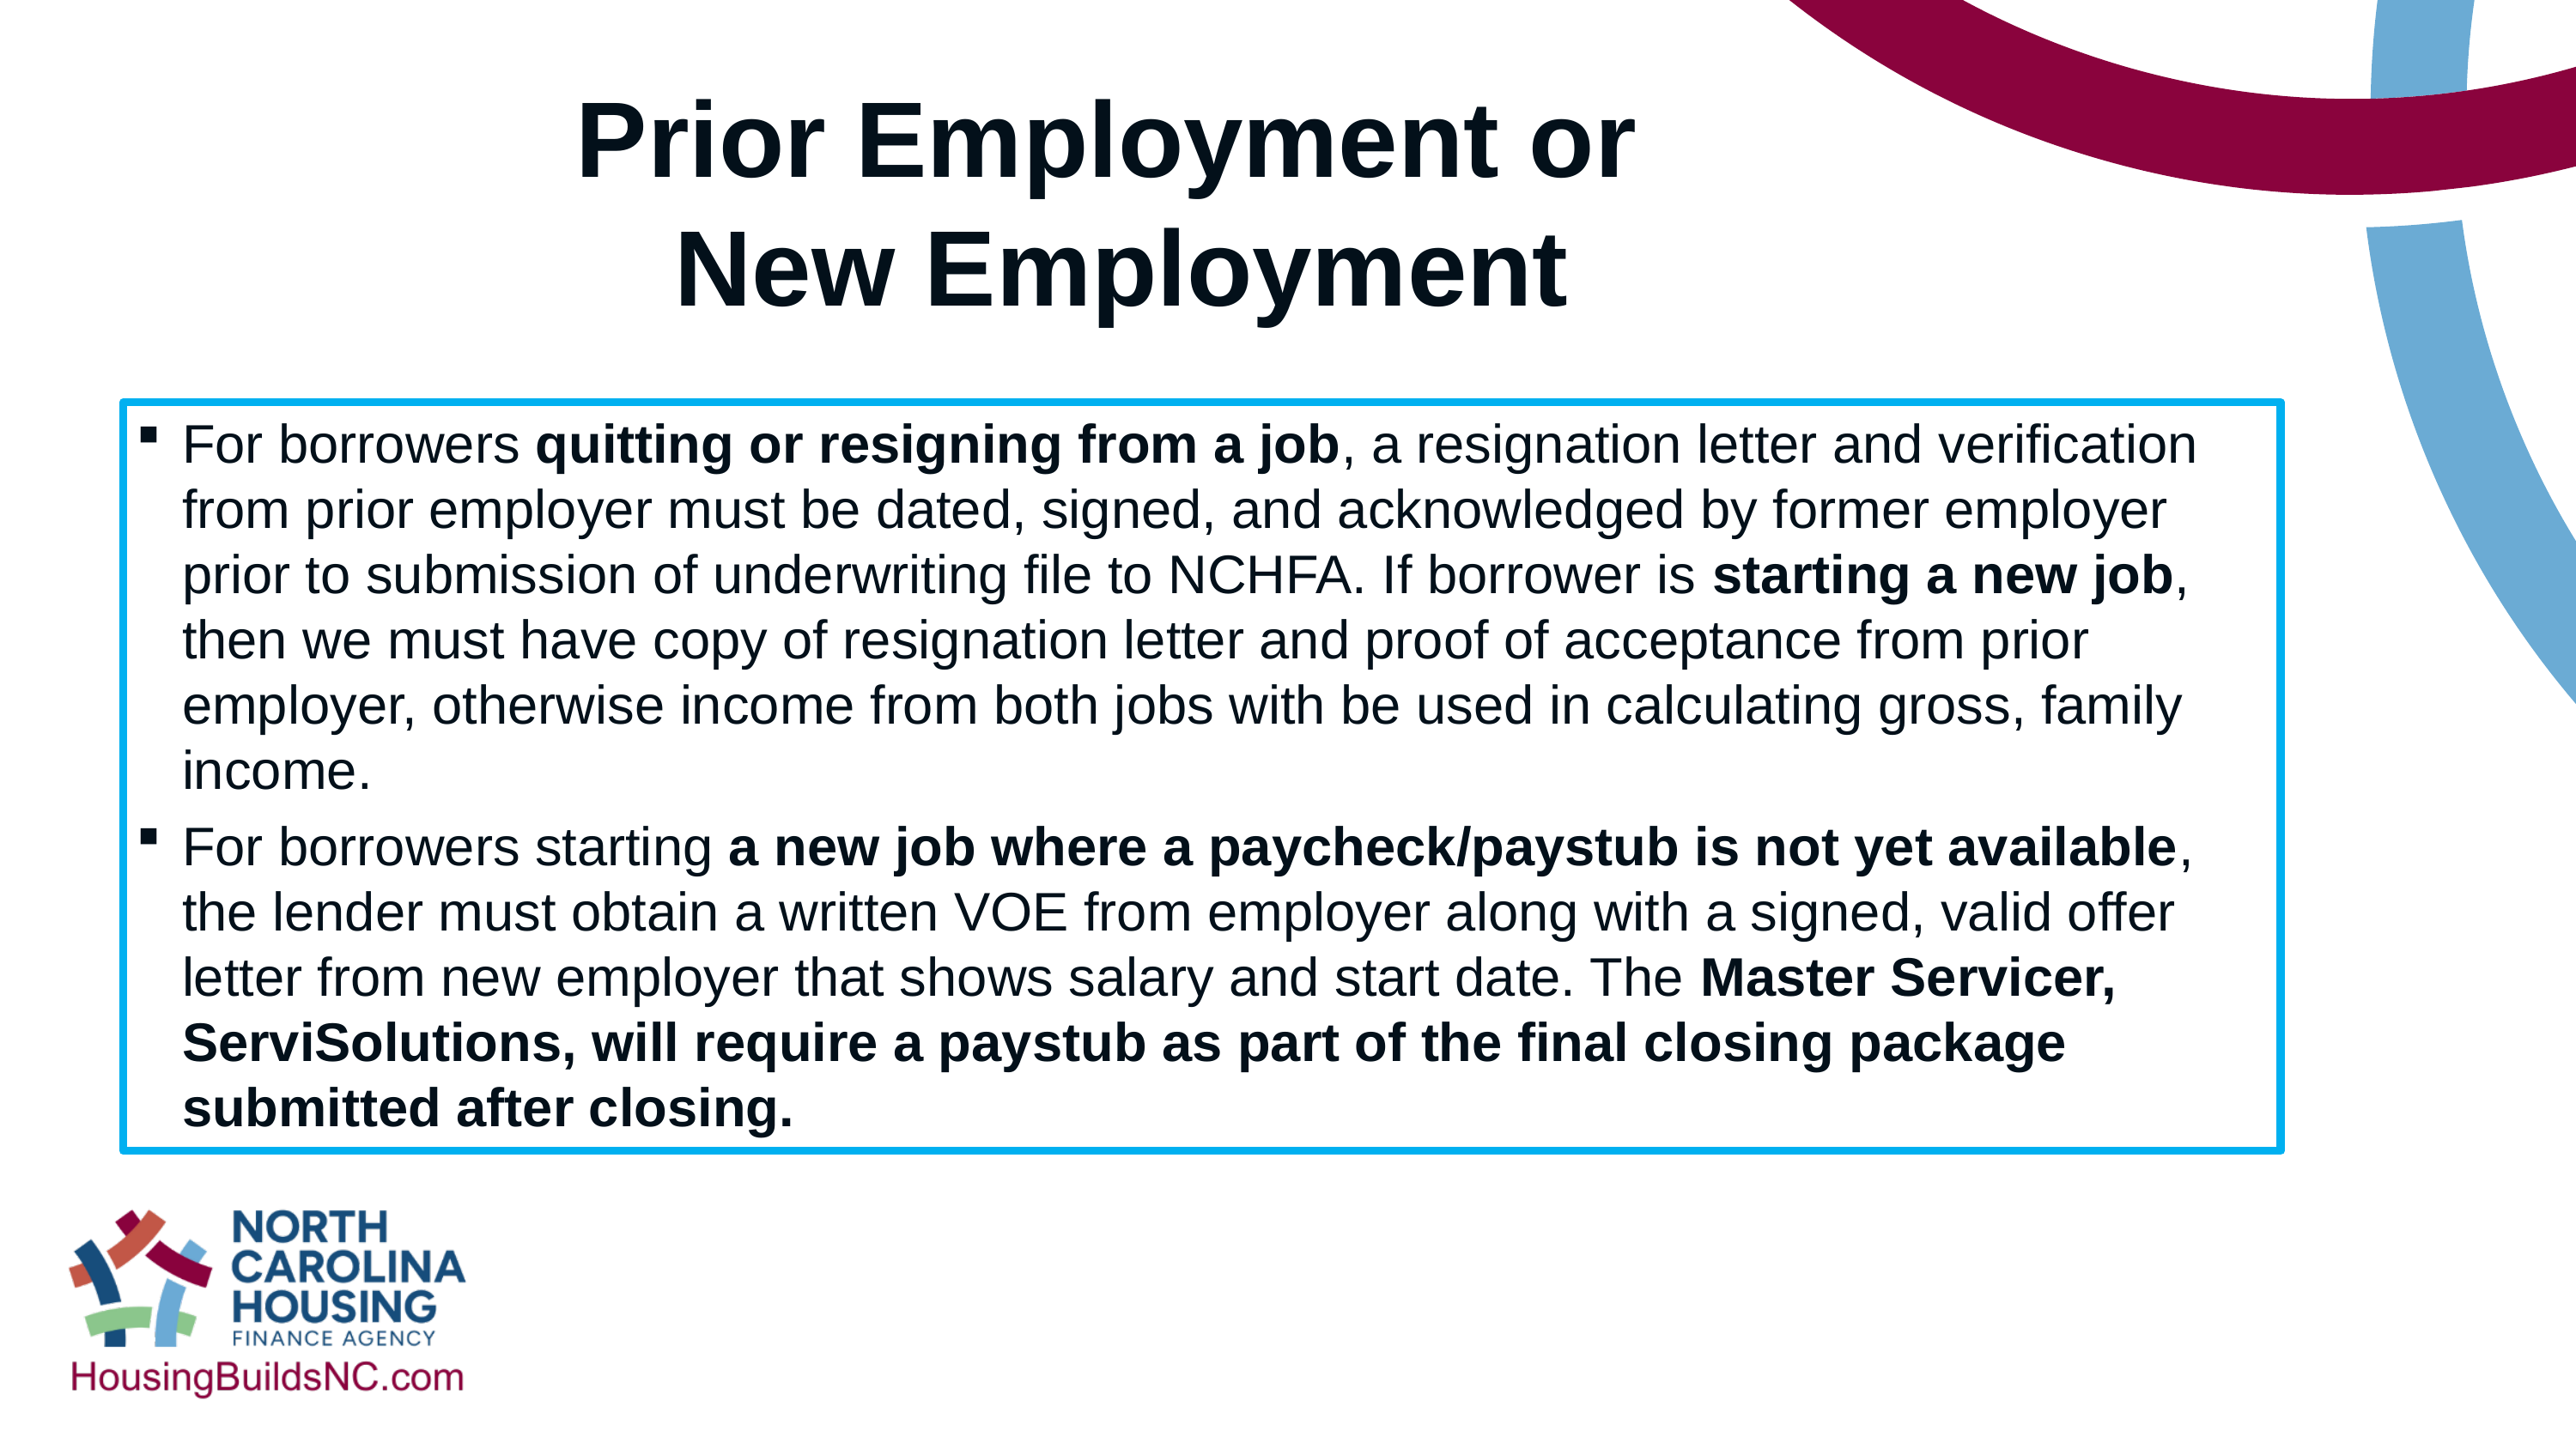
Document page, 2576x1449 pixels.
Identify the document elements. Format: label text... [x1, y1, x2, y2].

title Prior Employment or New Employment [43, 58, 2201, 338]
picture [3, 1014, 532, 1449]
list For borrowers quitting or resigning from a job, a resignation letter and verification from prior employer must be dated, signed, and acknowledged by former employer prior to submission of underwriting file to NCHFA. If borrower is starting a new job, then we must have copy of resignation letter and proof of acceptance from prior employer, otherwise income from both jobs with be used in calculating gross, family income. For borrowers starting a new job where a paycheck/paystub is not yet available, the lender must obtain a written VOE from employer along with a signed, valid offer letter from new employer that shows salary and start date. The Master Servicer, ServiSolutions, will require a paystub as part of the final closing package submitted after closing. [123, 402, 2281, 1151]
